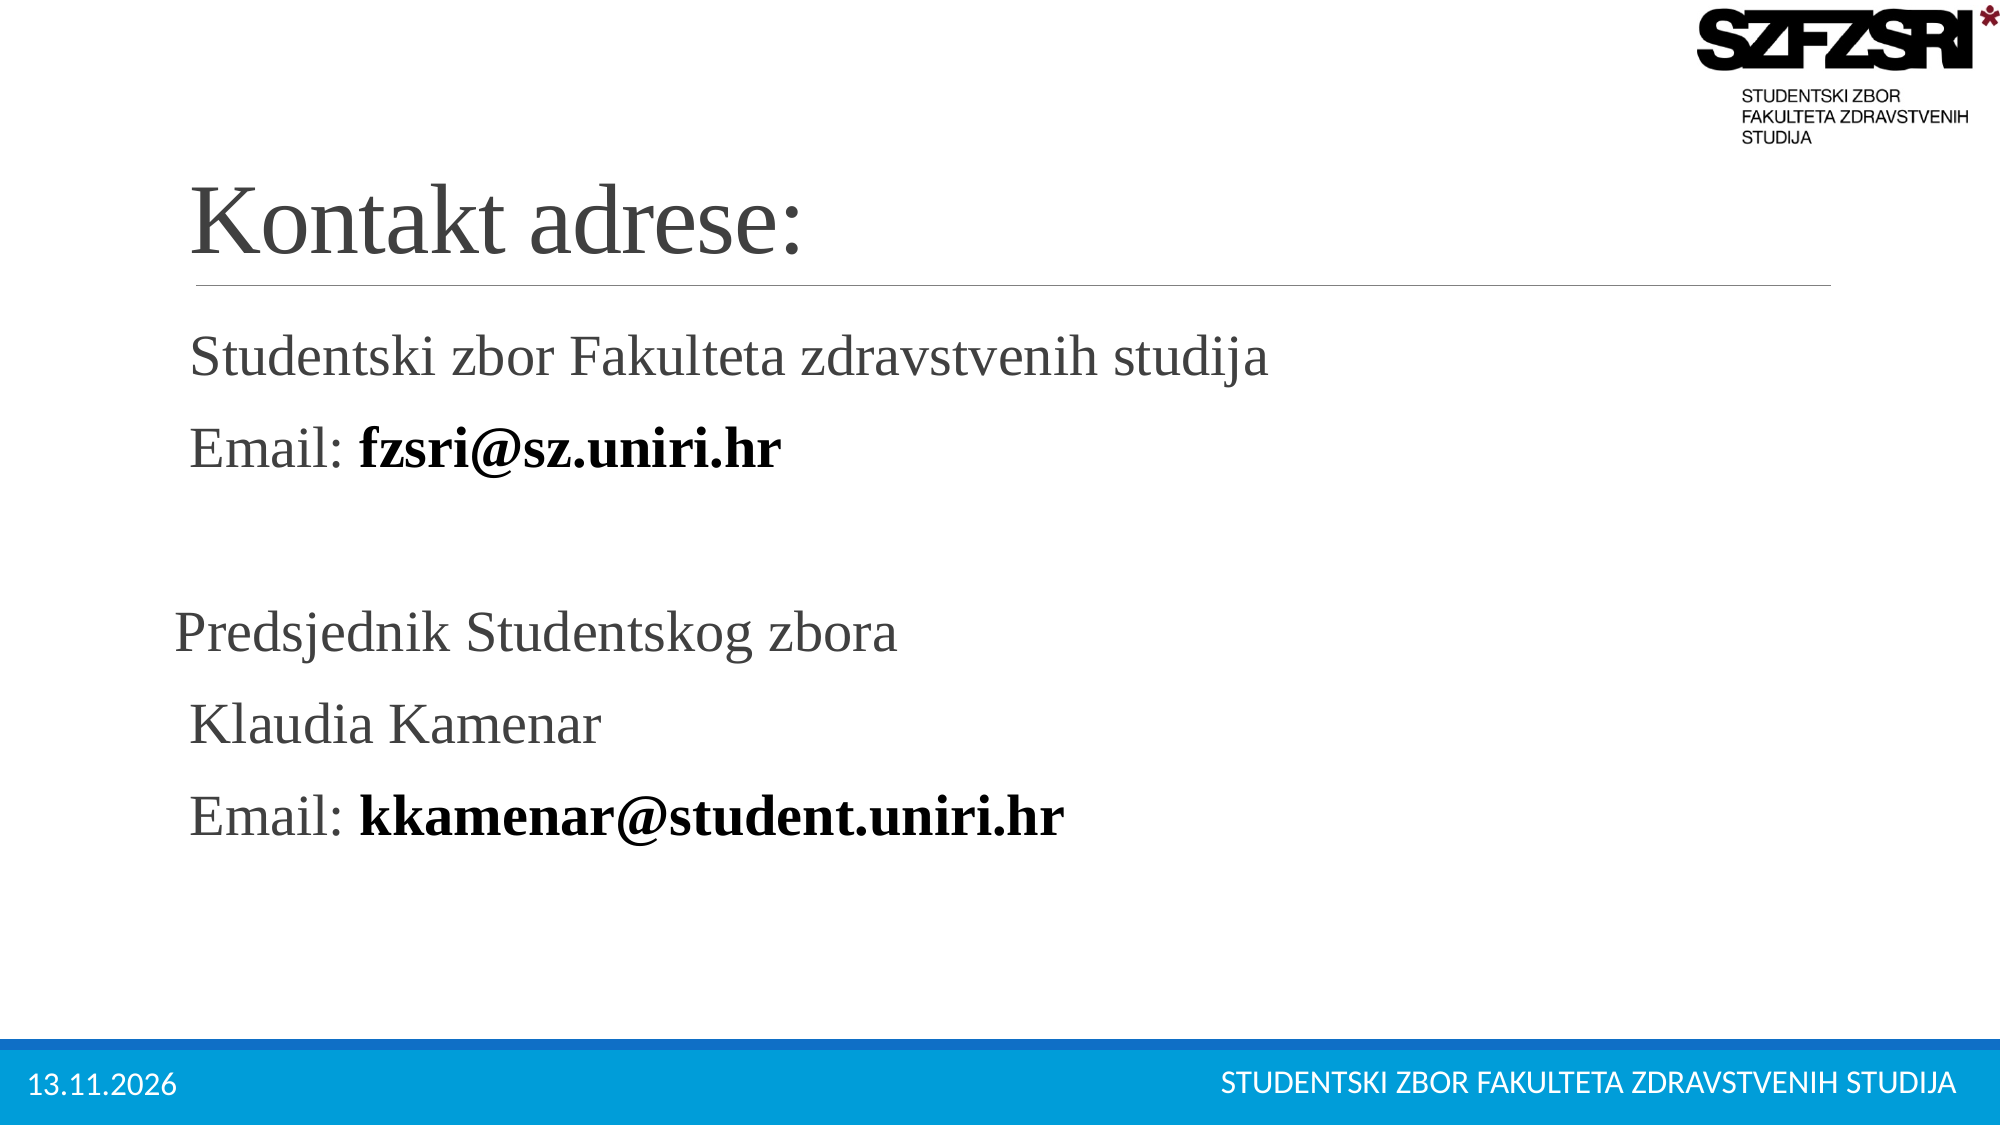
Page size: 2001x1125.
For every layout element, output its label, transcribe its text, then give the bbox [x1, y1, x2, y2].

footer STUDENTSKI ZBOR FAKULTETA ZDRAVSTVENIH STUDIJA [1197, 1049, 1989, 1110]
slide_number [11, 1051, 417, 1112]
picture [1697, 5, 2000, 150]
title Kontakt adrese: [174, 43, 1825, 282]
list Studentski zbor Fakulteta zdravstvenih studija Email: fzsri@sz.uniri.hr Predsjednik Studentskog zbora Klaudia Kamenar Email: kkamenar@student.uniri.hr [174, 318, 1825, 979]
